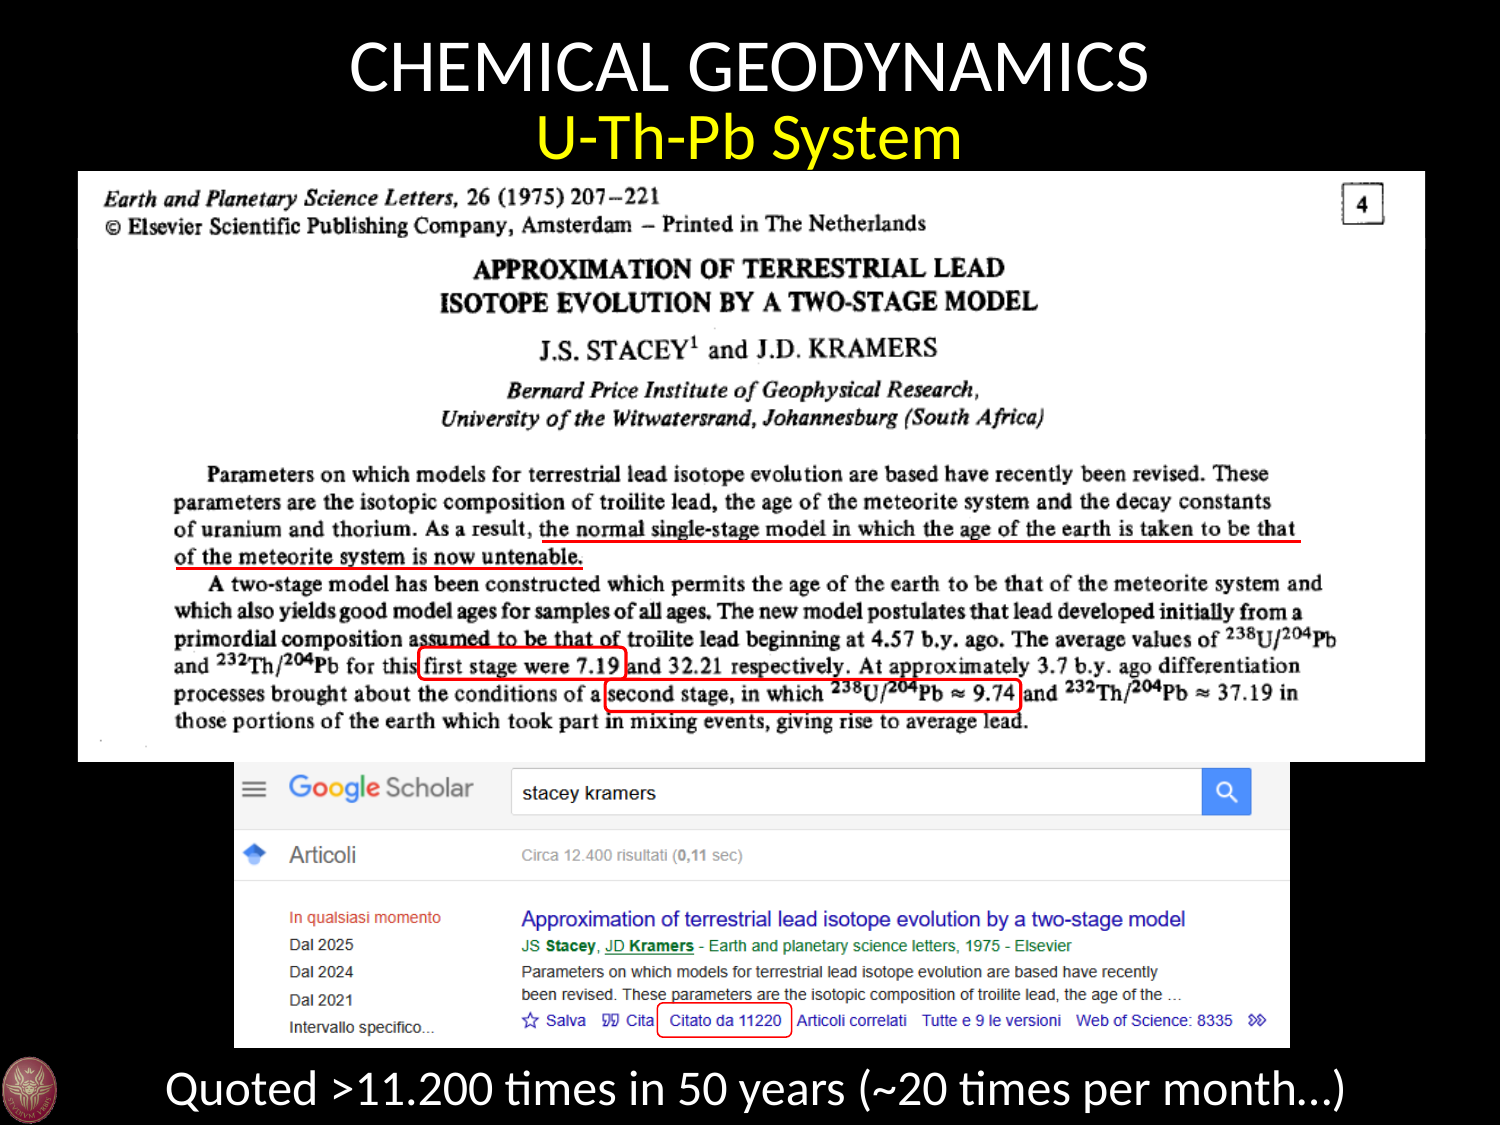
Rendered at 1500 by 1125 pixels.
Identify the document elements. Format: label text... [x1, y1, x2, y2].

picture [0, 1055, 60, 1125]
text_box U-Th-Pb System [510, 94, 990, 170]
picture [233, 762, 1290, 1051]
text_box Quoted >11.200 times in 50 years (~20 times per month…) [149, 1048, 1500, 1123]
text_box CHEMICAL GEODYNAMICS [0, 9, 1500, 114]
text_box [77, 171, 1426, 762]
